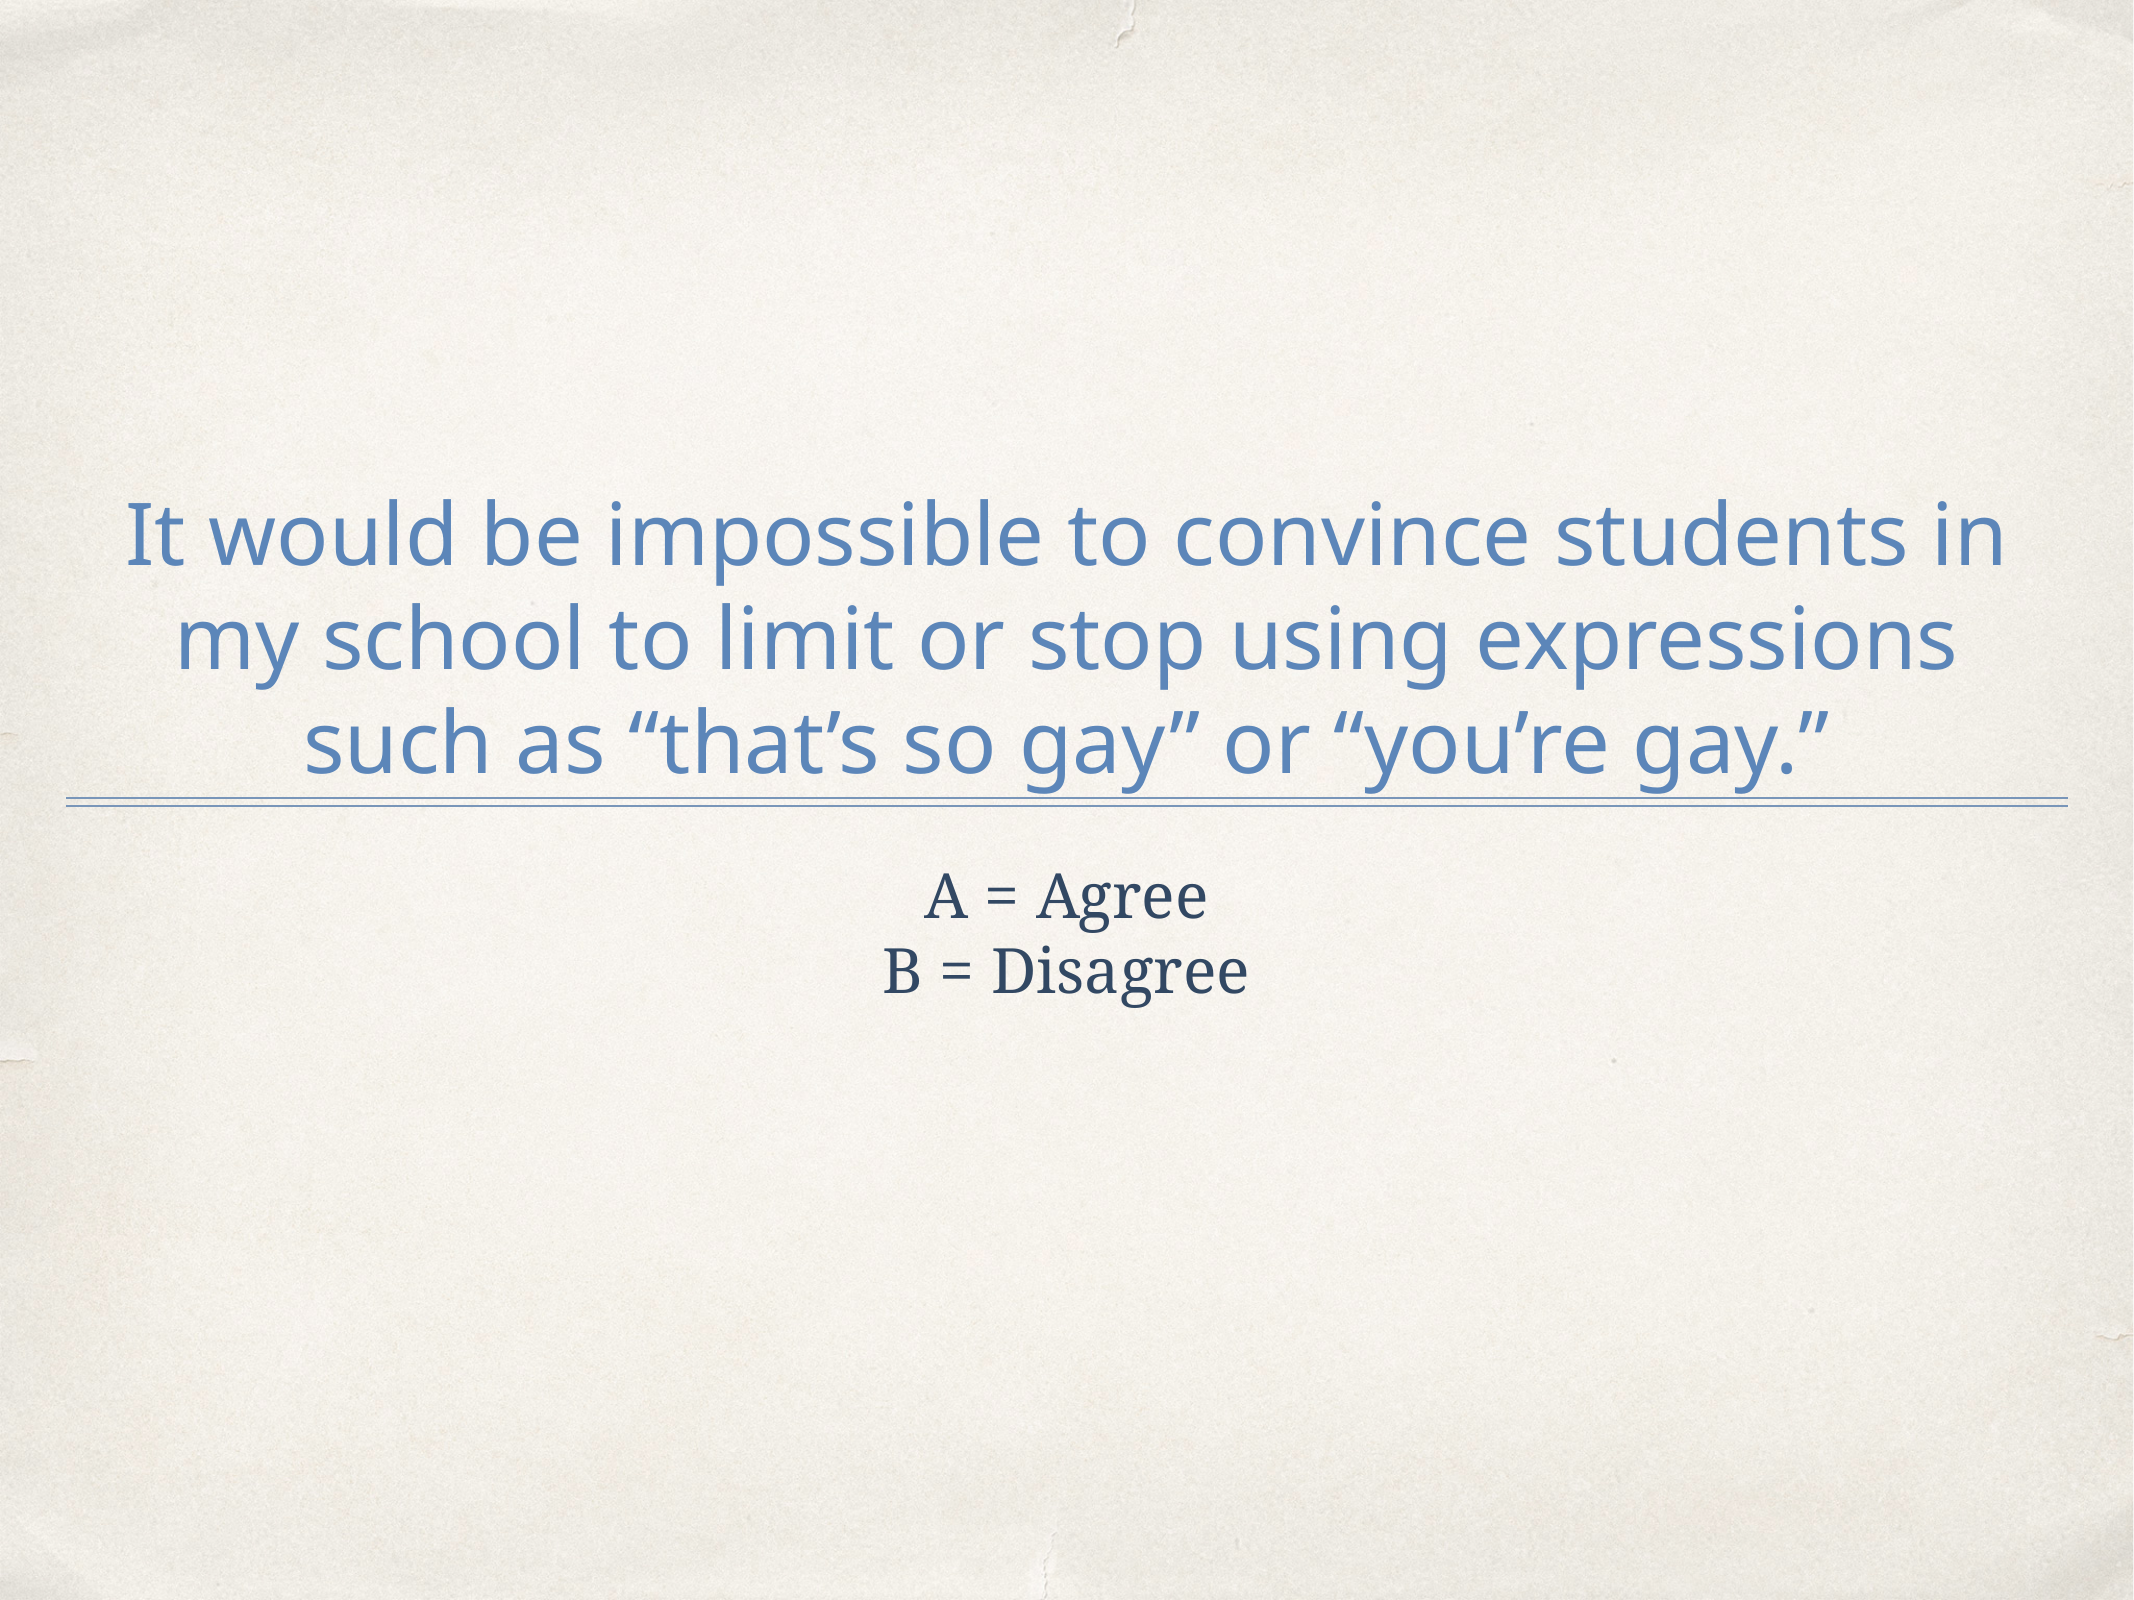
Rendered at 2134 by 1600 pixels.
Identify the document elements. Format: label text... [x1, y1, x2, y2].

title It would be impossible to convince students in my school to limit or stop using expressions such as “that’s so gay” or “you’re gay.” [99, 444, 2034, 792]
text_box A = Agree B = Disagree [874, 847, 1259, 1014]
picture [0, 0, 2134, 1600]
